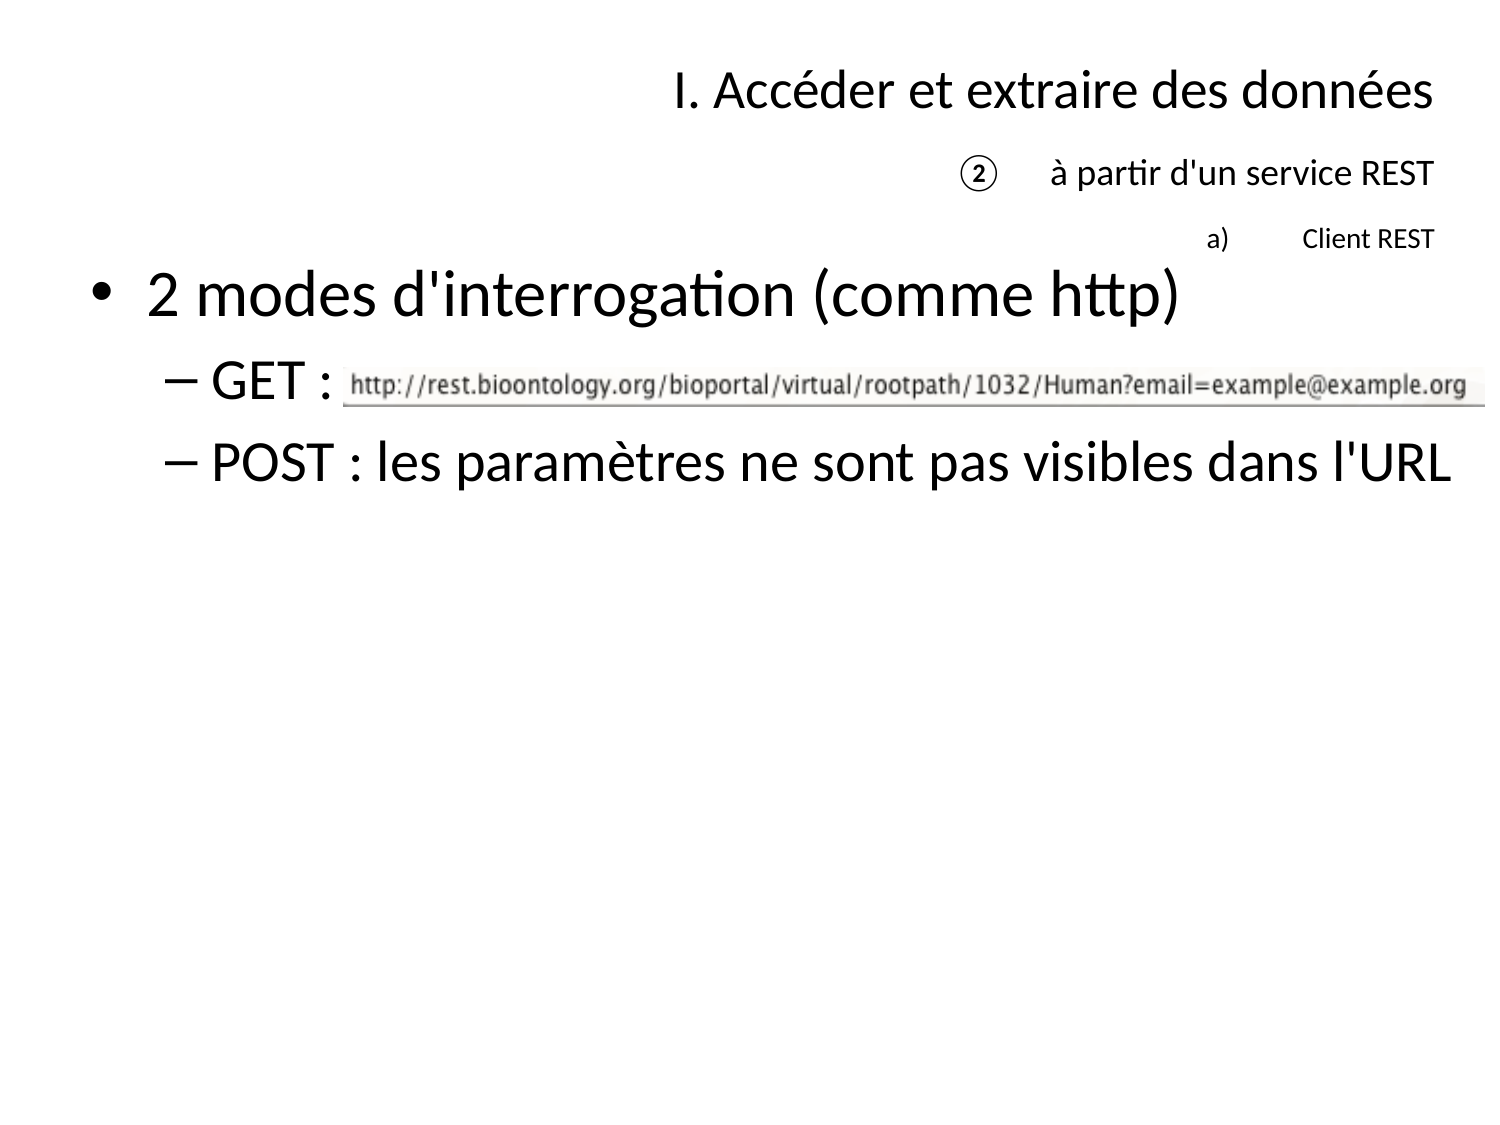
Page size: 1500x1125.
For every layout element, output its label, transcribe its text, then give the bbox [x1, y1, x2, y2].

title I. Accéder et extraire des données [99, 45, 1450, 127]
text_box à partir d'un service REST [99, 129, 1450, 196]
picture [343, 366, 1485, 407]
text_box Client REST [99, 196, 1450, 278]
list 2 modes d'interrogation (comme http) GET : POST : les paramètres ne sont pas visibles dans l'URL [75, 242, 1485, 1105]
